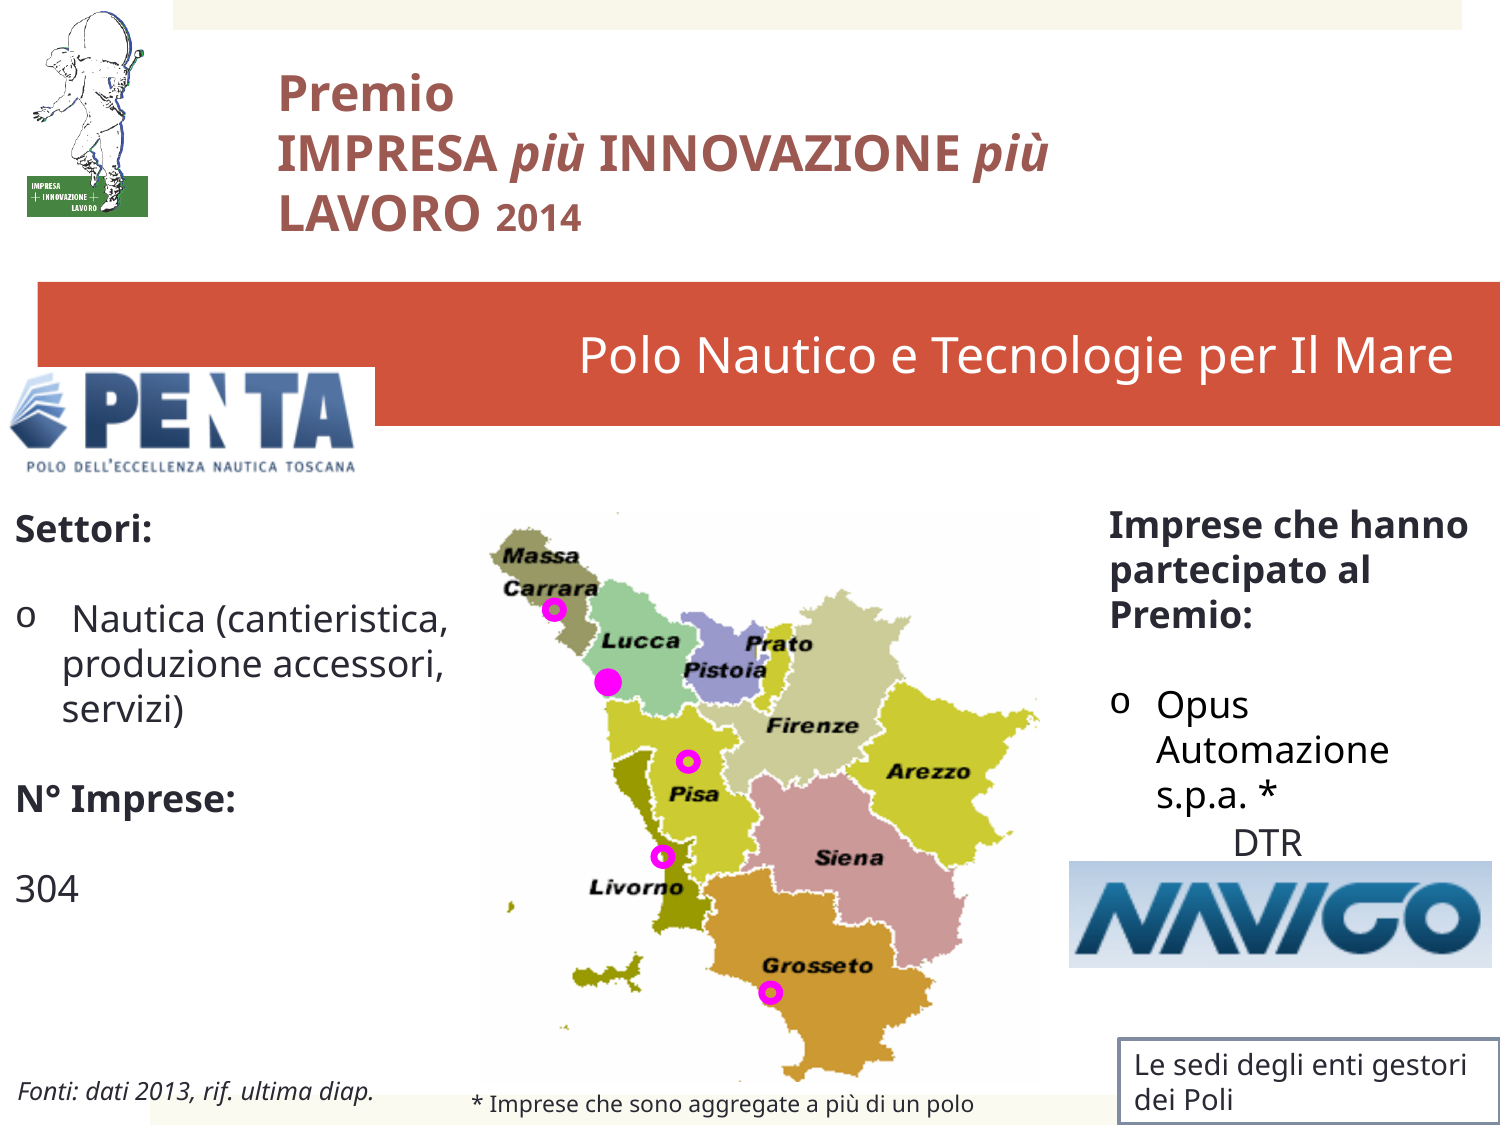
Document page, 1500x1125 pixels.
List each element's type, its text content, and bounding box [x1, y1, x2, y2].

text_box Le sedi degli enti gestori dei Poli [1117, 1037, 1500, 1125]
text_box Imprese che hanno partecipato al Premio: Opus Automazione s.p.a. * [1094, 493, 1500, 914]
picture [1068, 861, 1492, 968]
text_box * Imprese che sono aggregate a più di un polo [456, 1082, 1117, 1125]
picture [479, 512, 1040, 1082]
picture [0, 367, 376, 486]
text_box DTR [1172, 811, 1363, 861]
text_box Fonti: dati 2013, rif. ultima diap. [2, 1068, 650, 1114]
text_box Premio IMPRESA più INNOVAZIONE più LAVORO 2014 [262, 53, 1281, 249]
title Polo Nautico e Tecnologie per Il Mare [37, 281, 1500, 426]
text_box Settori: Nautica (cantieristica, produzione accessori, servizi) N° Imprese: 304 [0, 497, 509, 963]
picture [0, 0, 174, 235]
